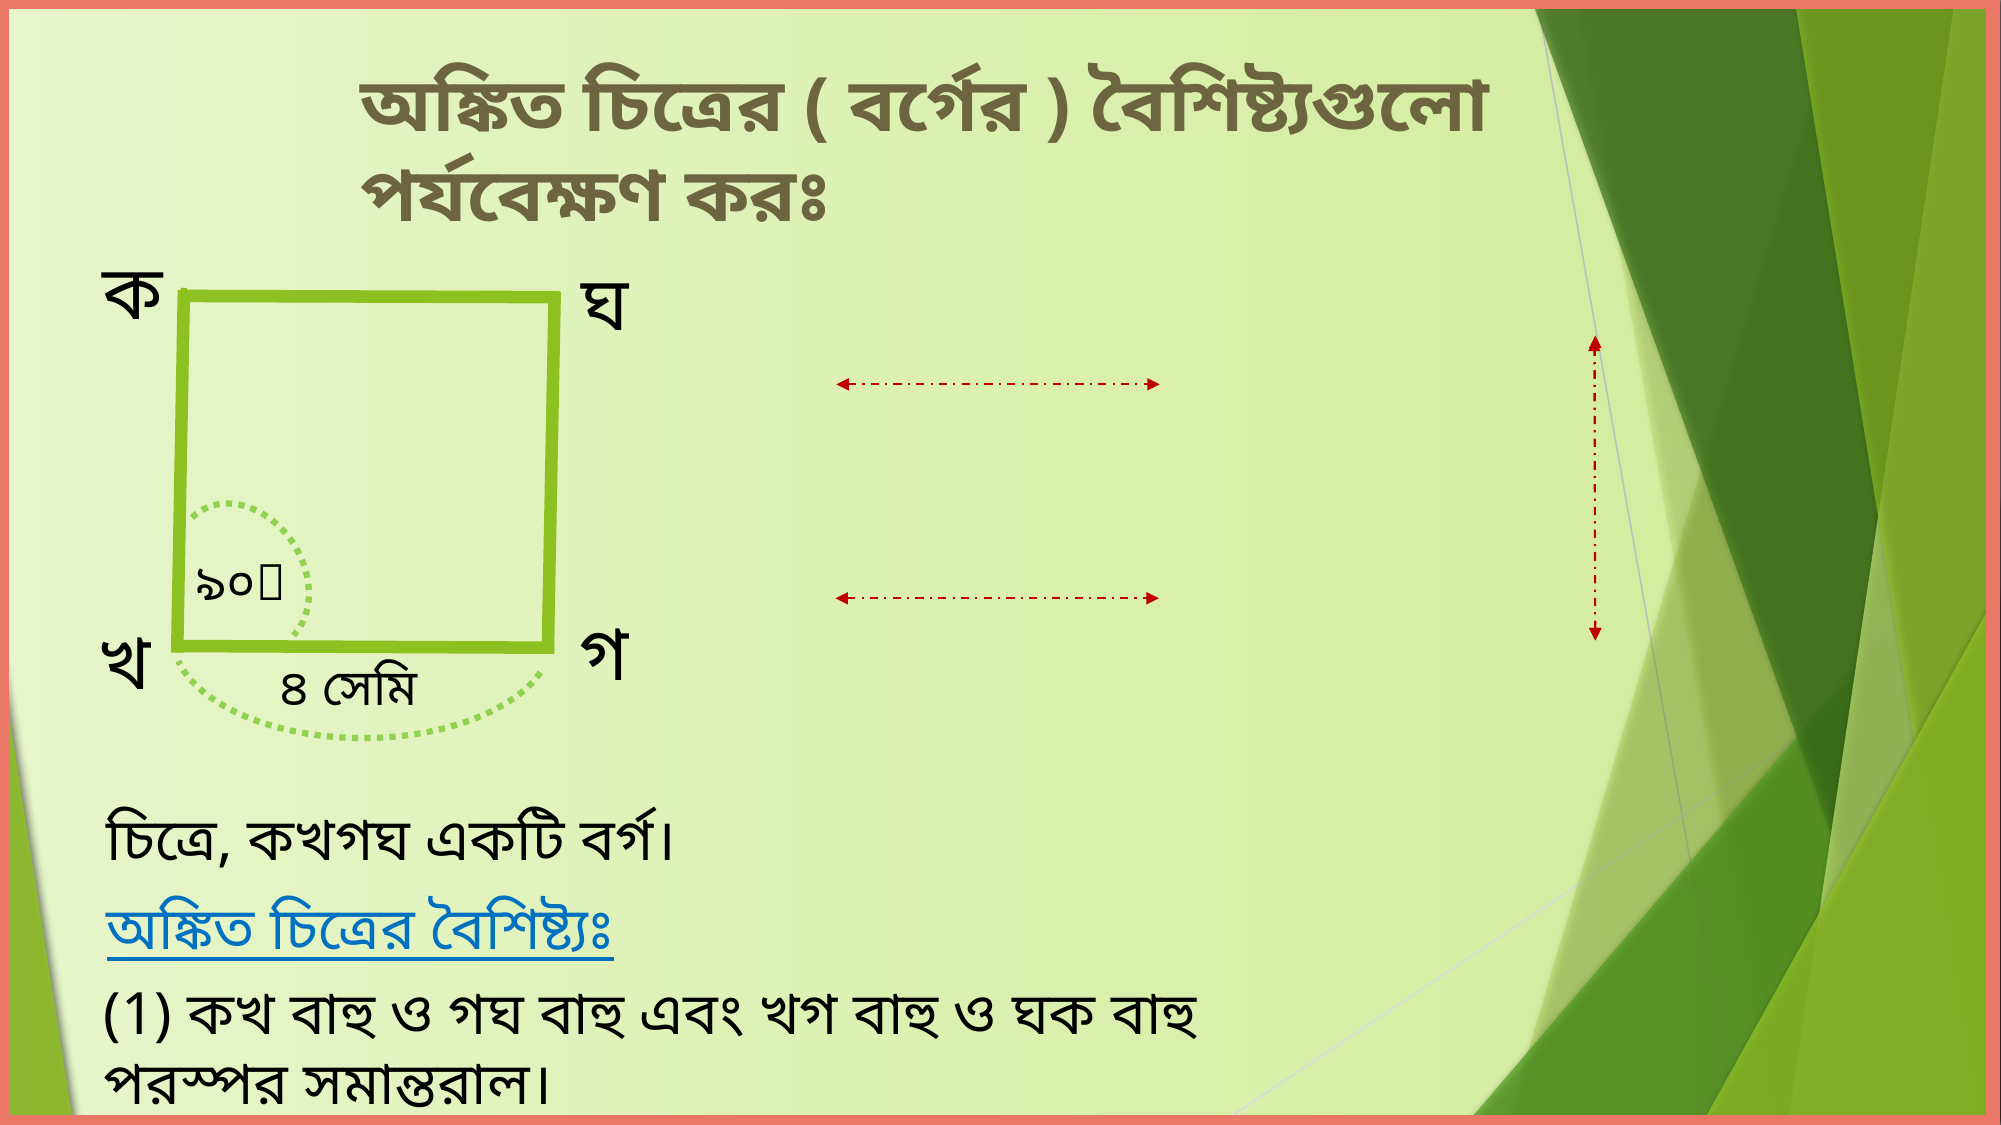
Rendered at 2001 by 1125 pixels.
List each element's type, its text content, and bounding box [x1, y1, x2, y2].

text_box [547, 304, 556, 638]
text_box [176, 289, 185, 641]
text_box অঙ্কিত চিত্রের ( বর্গের ) বৈশিষ্ট্যগুলো পর্যবেক্ষণ করঃ [345, 49, 1596, 245]
text_box [178, 654, 542, 740]
text_box অঙ্কিত চিত্রের বৈশিষ্ট্যঃ [91, 883, 776, 969]
text_box [0, 0, 1997, 1125]
text_box ৪ সেমি [264, 654, 433, 724]
text_box খ [83, 606, 159, 712]
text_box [196, 304, 544, 638]
text_box চিত্রে, কখগঘ একটি বর্গ। [91, 794, 776, 880]
text_box ক [87, 236, 159, 342]
text_box (1) কখ বাহু ও গঘ বাহু এবং খগ বাহু ও ঘক বাহু পরস্পর সমান্তরাল। [89, 969, 1363, 1124]
text_box গ [564, 598, 628, 703]
text_box ঘ [566, 247, 617, 353]
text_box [174, 645, 555, 649]
